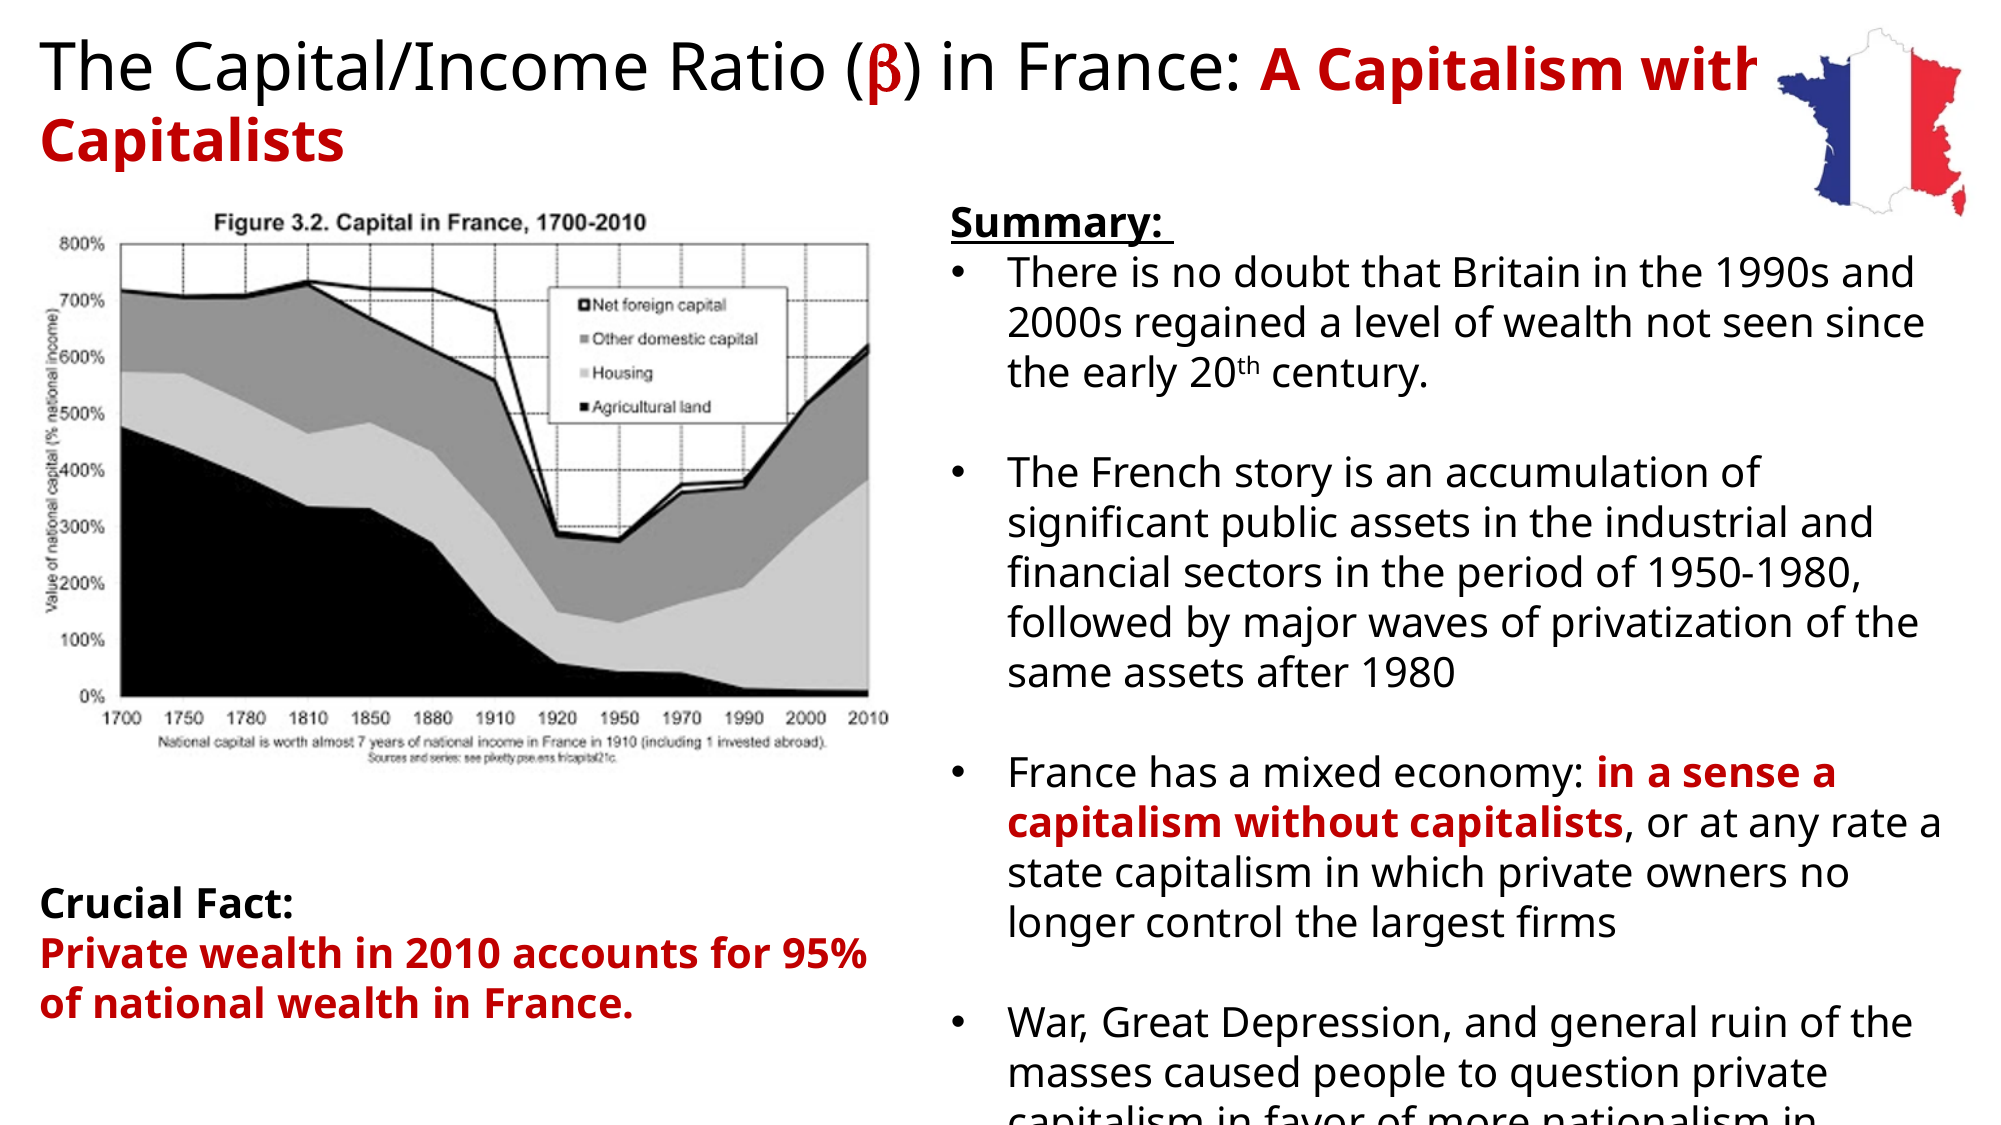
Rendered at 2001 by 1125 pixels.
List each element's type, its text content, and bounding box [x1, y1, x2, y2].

picture [18, 172, 912, 817]
text_box The Capital/Income Ratio () in France: A Capitalism without Capitalists [24, 16, 1965, 181]
text_box Crucial Fact: Private wealth in 2010 accounts for 95% of national wealth in France. [24, 869, 912, 1034]
picture [1757, 22, 1990, 243]
text_box Summary: There is no doubt that Britain in the 1990s and 2000s regained a level of wealth not seen since the early 20th century. The French story is an accumulation of significant public assets in the industrial and financial sectors in the period of 1950-1980, followed by major waves of privatization of the same assets after 1980 France has a mixed economy: in a sense a capitalism without capitalists, or at any rate a state capitalism in which private owners no longer control the largest firms War, Great Depression, and general ruin of the masses caused people to question private capitalism in favor of more nationalism in France compared to the rest of Europe [936, 188, 1965, 1125]
